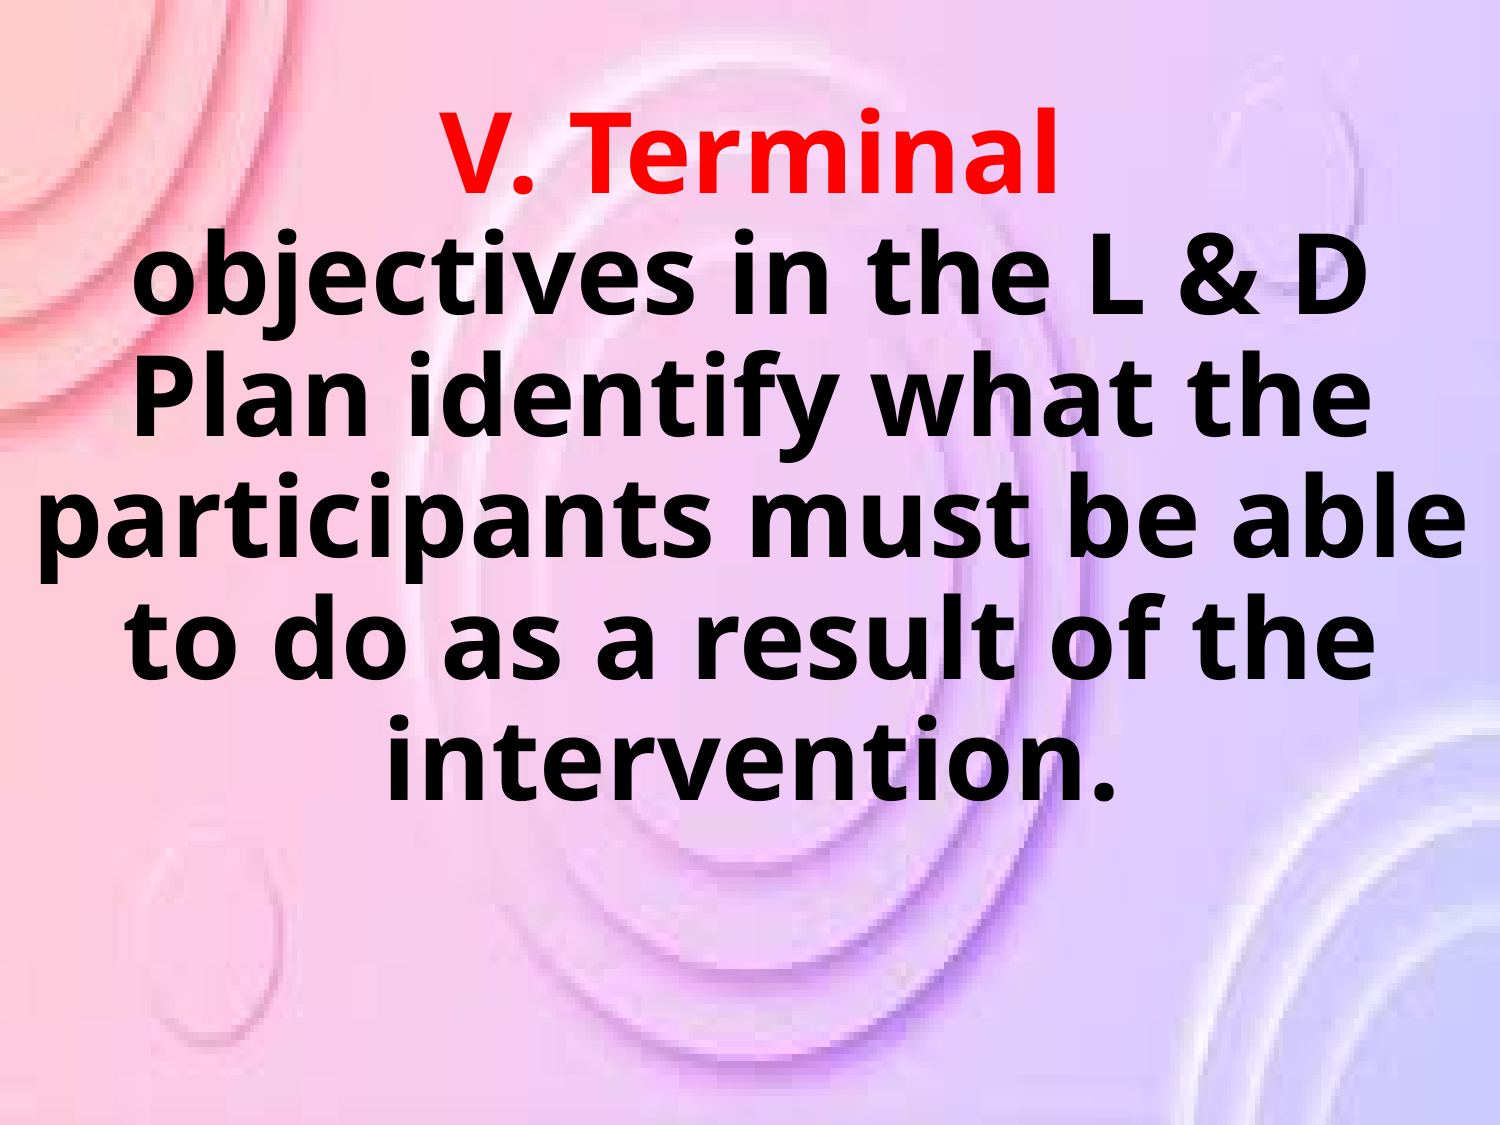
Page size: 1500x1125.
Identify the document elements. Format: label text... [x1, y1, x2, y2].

picture [0, 0, 1500, 1125]
title V. Terminal objectives in the L & D Plan identify what the participants must be able to do as a result of the intervention. [3, 0, 1500, 833]
